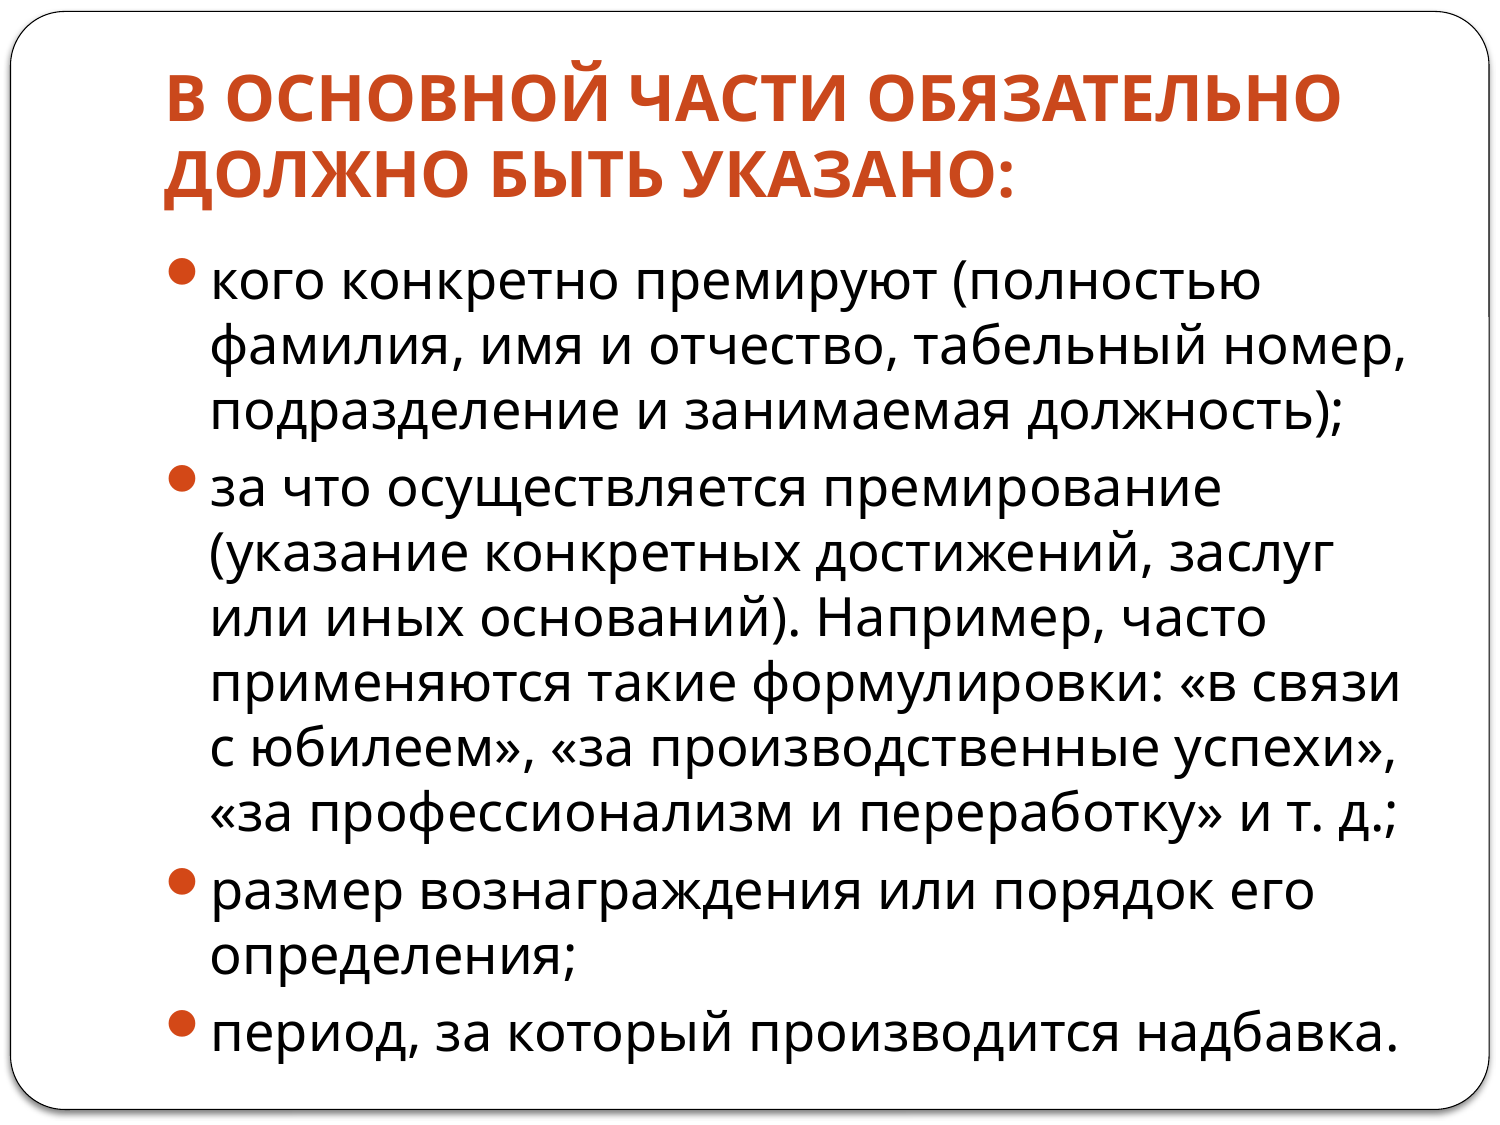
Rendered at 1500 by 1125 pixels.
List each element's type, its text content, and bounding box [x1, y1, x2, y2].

list кого конкретно премируют (полностью фамилия, имя и отчество, табельный номер, подразделение и занимаемая должность); за что осуществляется премирование (указание конкретных достижений, заслуг или иных оснований). Например, часто применяются такие формулировки: «в связи с юбилеем», «за производственные успехи», «за профессионализм и переработку» и т. д.; размер вознаграждения или порядок его определения; период, за который производится надбавка. [150, 237, 1425, 1071]
title В основной части обязательно должно быть указано: [150, 45, 1425, 237]
